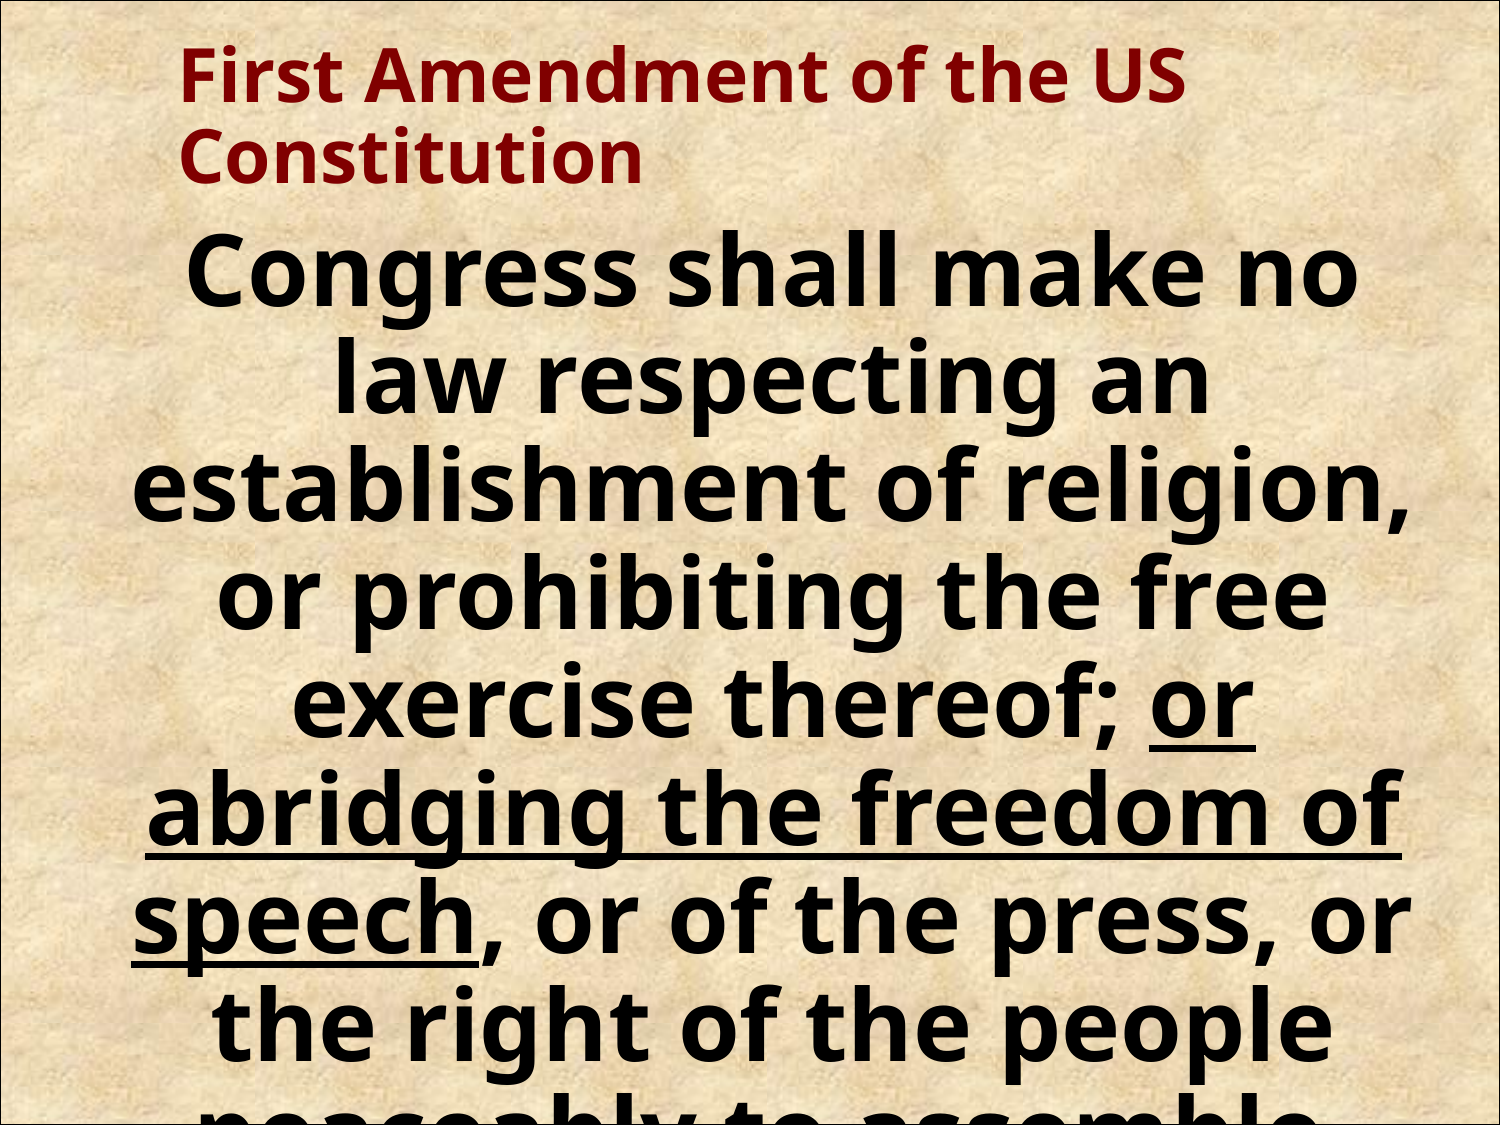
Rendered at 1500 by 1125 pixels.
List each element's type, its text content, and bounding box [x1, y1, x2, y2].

list Congress shall make no law respecting an establishment of religion, or prohibiting the free exercise thereof; or abridging the freedom of speech, or of the press, or the right of the people peaceably to assemble, and to petition the Government for a redress of grievances. [49, 211, 1451, 1038]
title First Amendment of the US Constitution [161, 24, 1339, 211]
text_box [0, 0, 1500, 1125]
